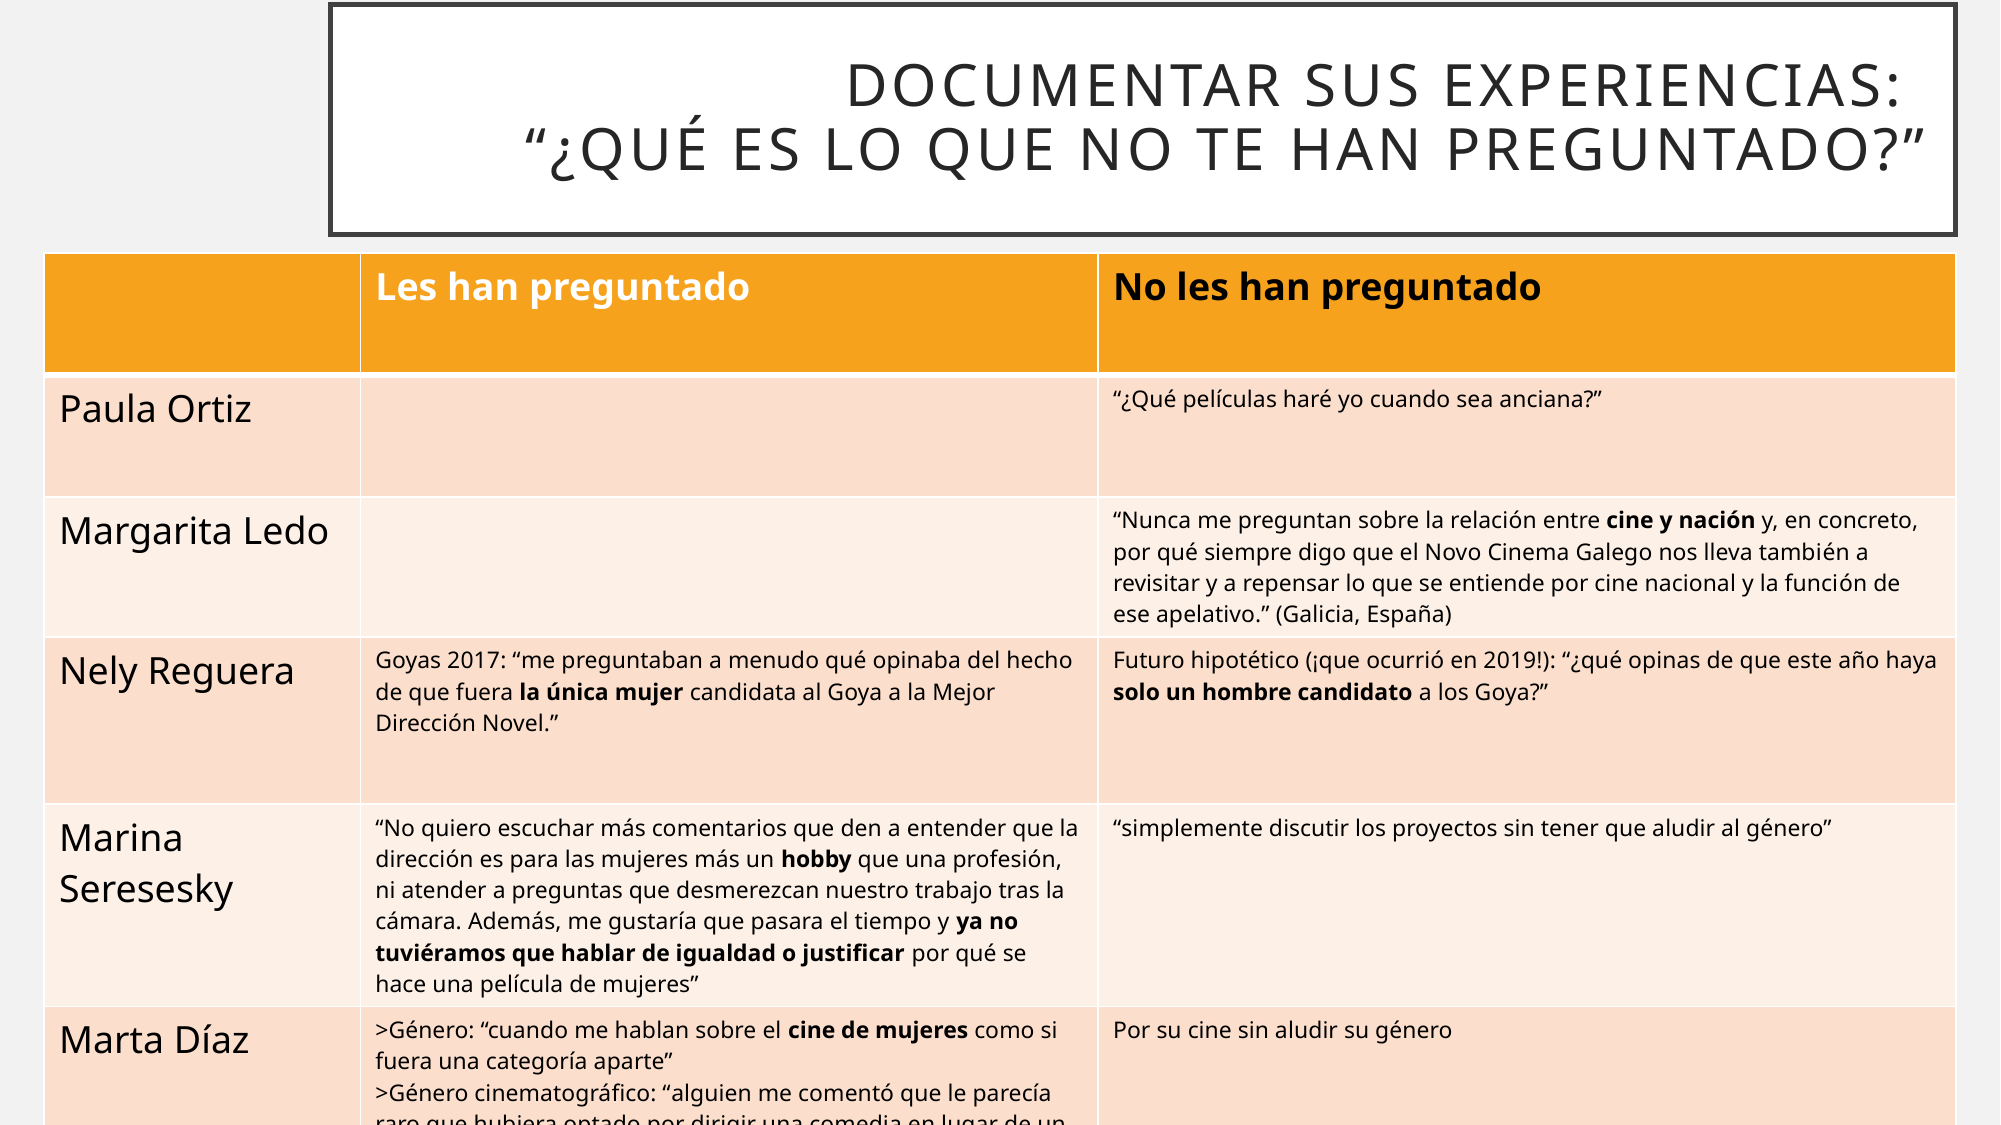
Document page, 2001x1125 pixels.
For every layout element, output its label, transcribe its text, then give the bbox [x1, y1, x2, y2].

table_cell “simplemente discutir los proyectos sin tener que aludir al género” [1099, 805, 1955, 1006]
table_cell >Género: “cuando me hablan sobre el cine de mujeres como si fuera una categoría aparte” >Género cinematográfico: “alguien me comentó que le parecía raro que hubiera optado por dirigir una comedia en lugar de un filme intimista y me preguntó si lo hacía con el fin de destacar” [361, 1007, 1097, 1125]
table_cell Margarita Ledo [45, 498, 360, 636]
table_cell Paula Ortiz [45, 378, 360, 496]
table_cell Futuro hipotético (¡que ocurrió en 2019!): “¿qué opinas de que este año haya solo un hombre candidato a los Goya?” [1099, 638, 1955, 803]
table_cell Por su cine sin aludir su género [1099, 1007, 1955, 1125]
table_cell Nely Reguera [45, 638, 360, 803]
table_cell “¿Qué películas haré yo cuando sea anciana?” [1099, 378, 1955, 496]
table_cell Marta Díaz [45, 1007, 360, 1125]
table_cell Marina Seresesky [45, 805, 360, 1006]
table_header [45, 254, 360, 372]
table_cell “Nunca me preguntan sobre la relación entre cine y nación y, en concreto, por qué siempre digo que el Novo Cinema Galego nos lleva también a revisitar y a repensar lo que se entiende por cine nacional y la función de ese apelativo.” (Galicia, España) [1099, 498, 1955, 636]
table_header Les han preguntado [361, 254, 1097, 372]
table_header No les han preguntado [1099, 254, 1955, 372]
title Documentar sus experiencias: “¿Qué es lo que no te han preguntado?” [328, 2, 1958, 237]
table_cell [361, 378, 1097, 496]
table_cell “No quiero escuchar más comentarios que den a entender que la dirección es para las mujeres más un hobby que una profesión, ni atender a preguntas que desmerezcan nuestro trabajo tras la cámara. Además, me gustaría que pasara el tiempo y ya no tuviéramos que hablar de igualdad o justificar por qué se hace una película de mujeres” [361, 805, 1097, 1006]
table_cell Goyas 2017: “me preguntaban a menudo qué opinaba del hecho de que fuera la única mujer candidata al Goya a la Mejor Dirección Novel.” [361, 638, 1097, 803]
table_cell [361, 498, 1097, 636]
